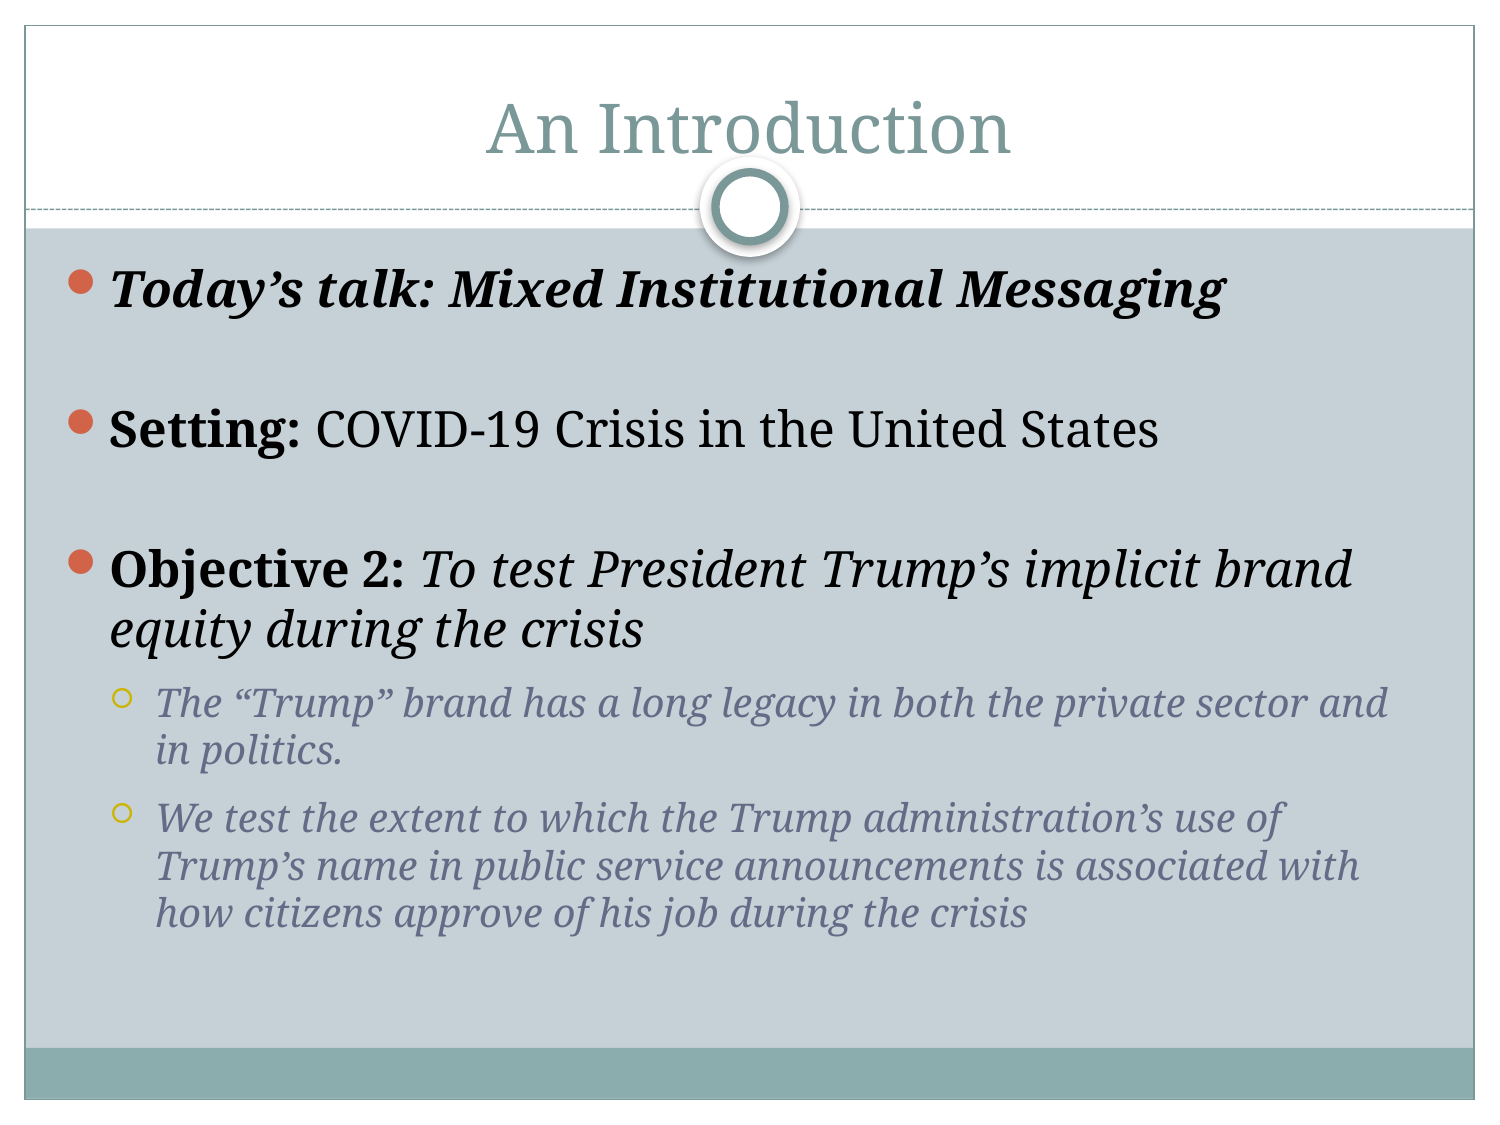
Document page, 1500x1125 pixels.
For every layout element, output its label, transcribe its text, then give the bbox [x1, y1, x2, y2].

title An Introduction [50, 50, 1450, 175]
list Today’s talk: Mixed Institutional Messaging Setting: COVID-19 Crisis in the United States Objective 2: To test President Trump’s implicit brand equity during the crisis The “Trump” brand has a long legacy in both the private sector and in politics. We test the extent to which the Trump administration’s use of Trump’s name in public service announcements is associated with how citizens approve of his job during the crisis [50, 249, 1445, 1000]
